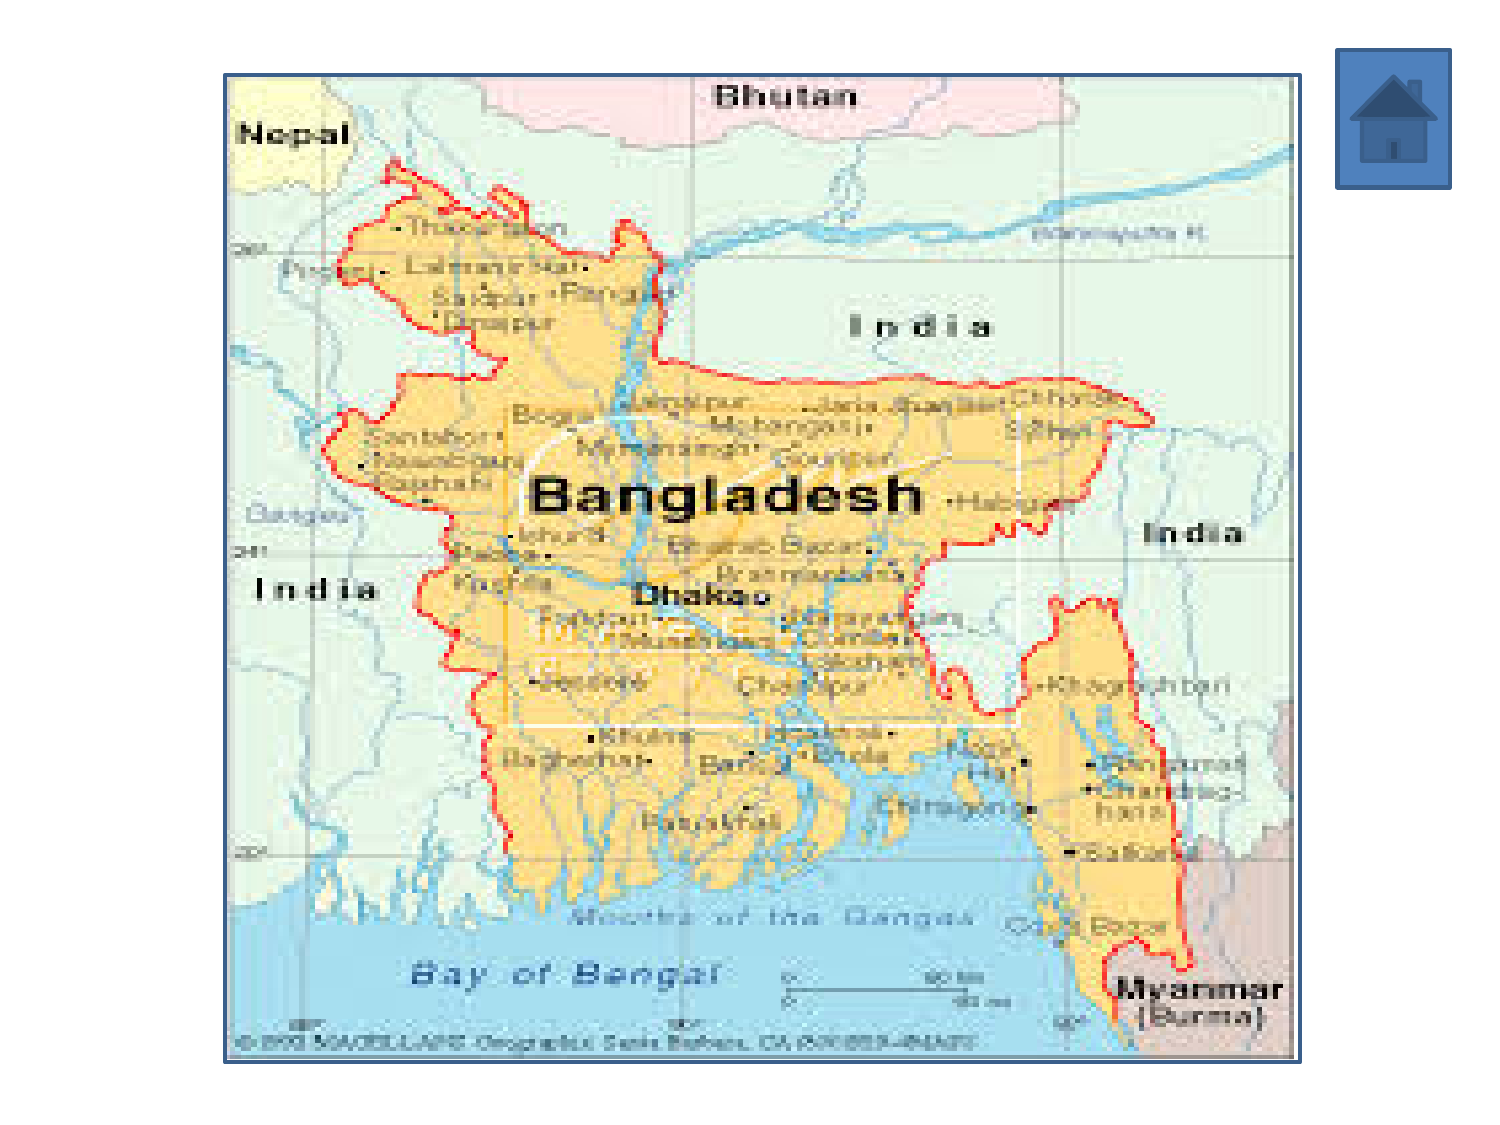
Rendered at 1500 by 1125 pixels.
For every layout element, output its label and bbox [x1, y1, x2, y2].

text_box [1335, 48, 1452, 190]
text_box [223, 73, 1302, 1064]
